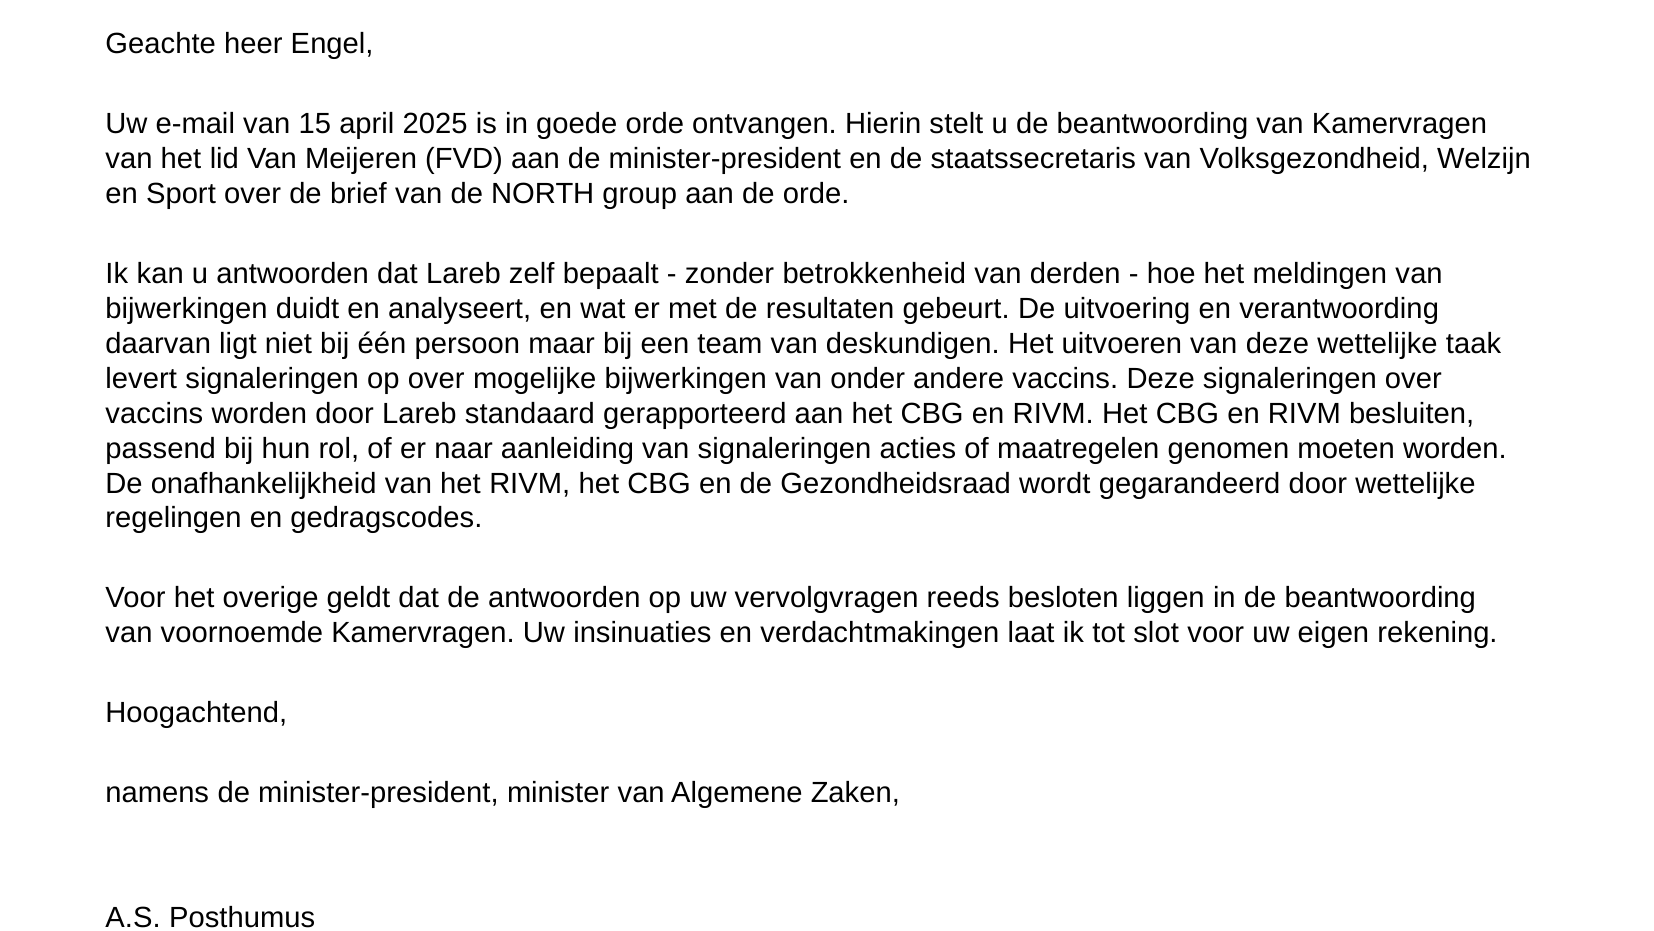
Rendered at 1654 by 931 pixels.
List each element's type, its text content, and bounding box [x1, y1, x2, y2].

text_box Geachte heer Engel, Uw e-mail van 15 april 2025 is in goede orde ontvangen. Hierin stelt u de beantwoording van Kamervragen van het lid Van Meijeren (FVD) aan de minister-president en de staatssecretaris van Volksgezondheid, Welzijn en Sport over de brief van de NORTH group aan de orde. Ik kan u antwoorden dat Lareb zelf bepaalt - zonder betrokkenheid van derden - hoe het meldingen van bijwerkingen duidt en analyseert, en wat er met de resultaten gebeurt. De uitvoering en verantwoording daarvan ligt niet bij één persoon maar bij een team van deskundigen. Het uitvoeren van deze wettelijke taak levert signaleringen op over mogelijke bijwerkingen van onder andere vaccins. Deze signaleringen over vaccins worden door Lareb standaard gerapporteerd aan het CBG en RIVM. Het CBG en RIVM besluiten, passend bij hun rol, of er naar aanleiding van signaleringen acties of maatregelen genomen moeten worden. De onafhankelijkheid van het RIVM, het CBG en de Gezondheidsraad wordt gegarandeerd door wettelijke regelingen en gedragscodes. Voor het overige geldt dat de antwoorden op uw vervolgvragen reeds besloten liggen in de beantwoording van voornoemde Kamervragen. Uw insinuaties en verdachtmakingen laat ik tot slot voor uw eigen rekening. Hoogachtend, namens de minister-president, minister van Algemene Zaken, A.S. Posthumus Directeur Rijksvoorlichtingsdienst [90, 16, 1549, 912]
